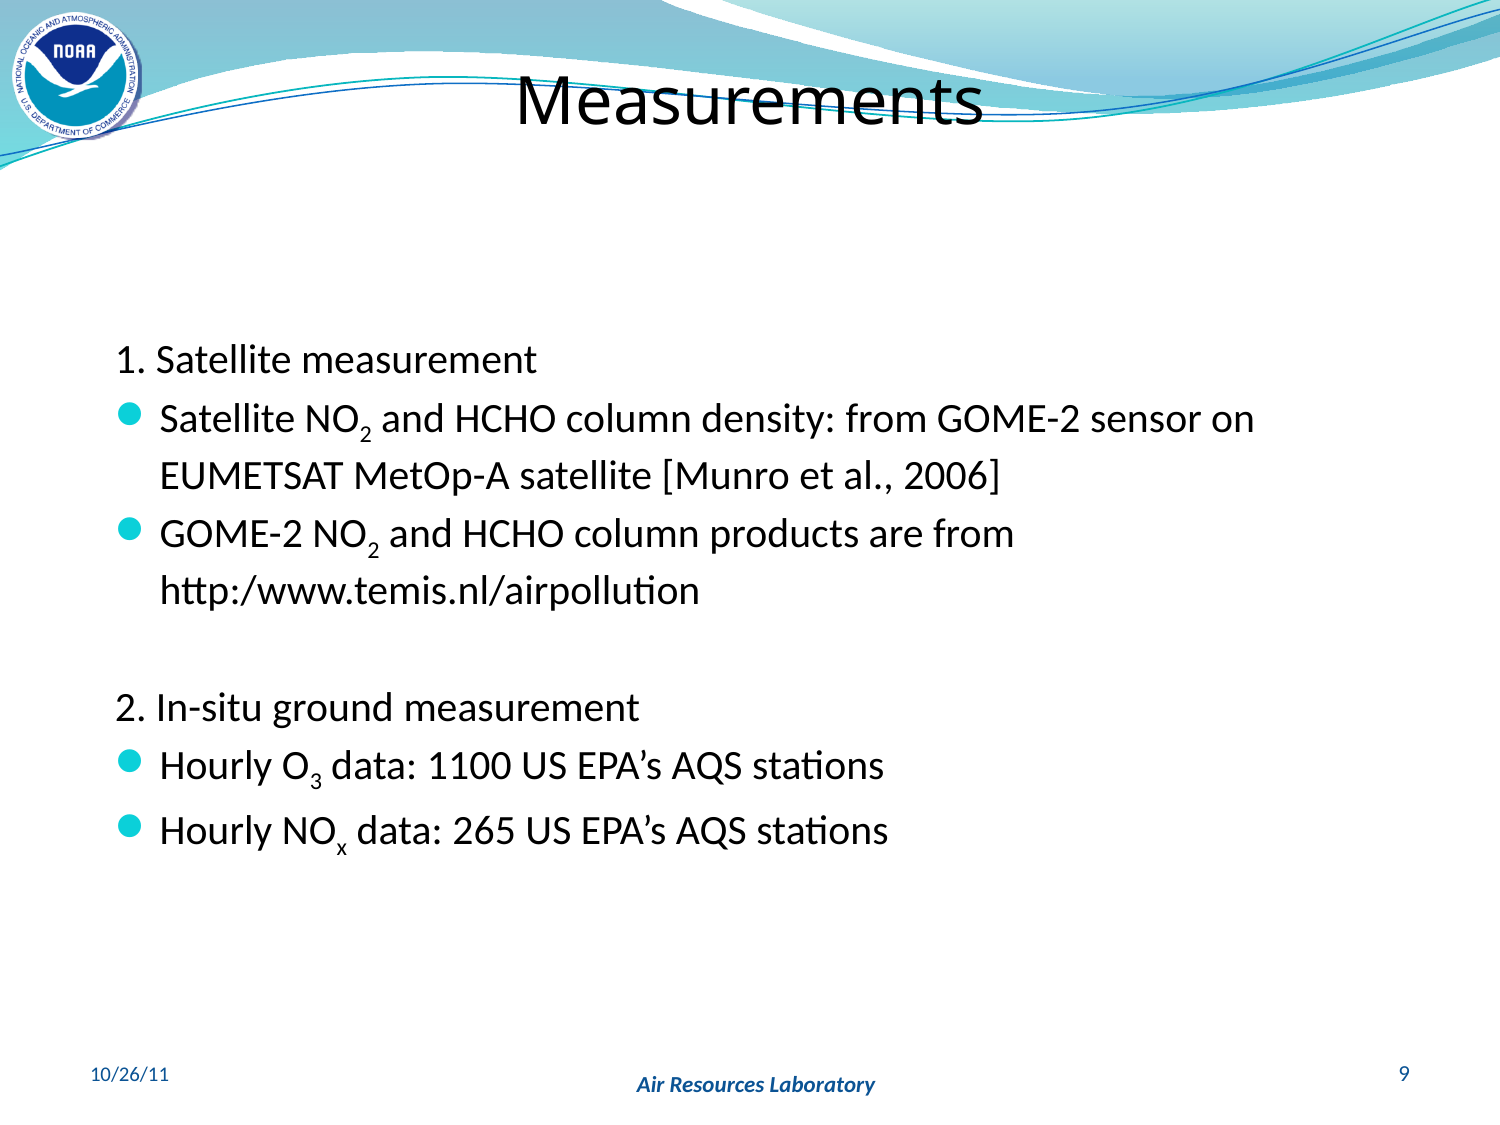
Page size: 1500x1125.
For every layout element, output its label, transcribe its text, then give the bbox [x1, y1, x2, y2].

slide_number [75, 1042, 425, 1103]
slide_number 9 [1299, 1042, 1425, 1103]
text_box 1. Satellite measurement Satellite NO2 and HCHO column density: from GOME-2 sensor on EUMETSAT MetOp-A satellite [Munro et al., 2006] GOME-2 NO2 and HCHO column products are from http:/www.temis.nl/airpollution 2. In-situ ground measurement Hourly O3 data: 1100 US EPA’s AQS stations Hourly NOx data: 265 US EPA’s AQS stations [99, 324, 1400, 900]
picture [12, 12, 138, 37]
text_box Measurements [0, 37, 1500, 138]
